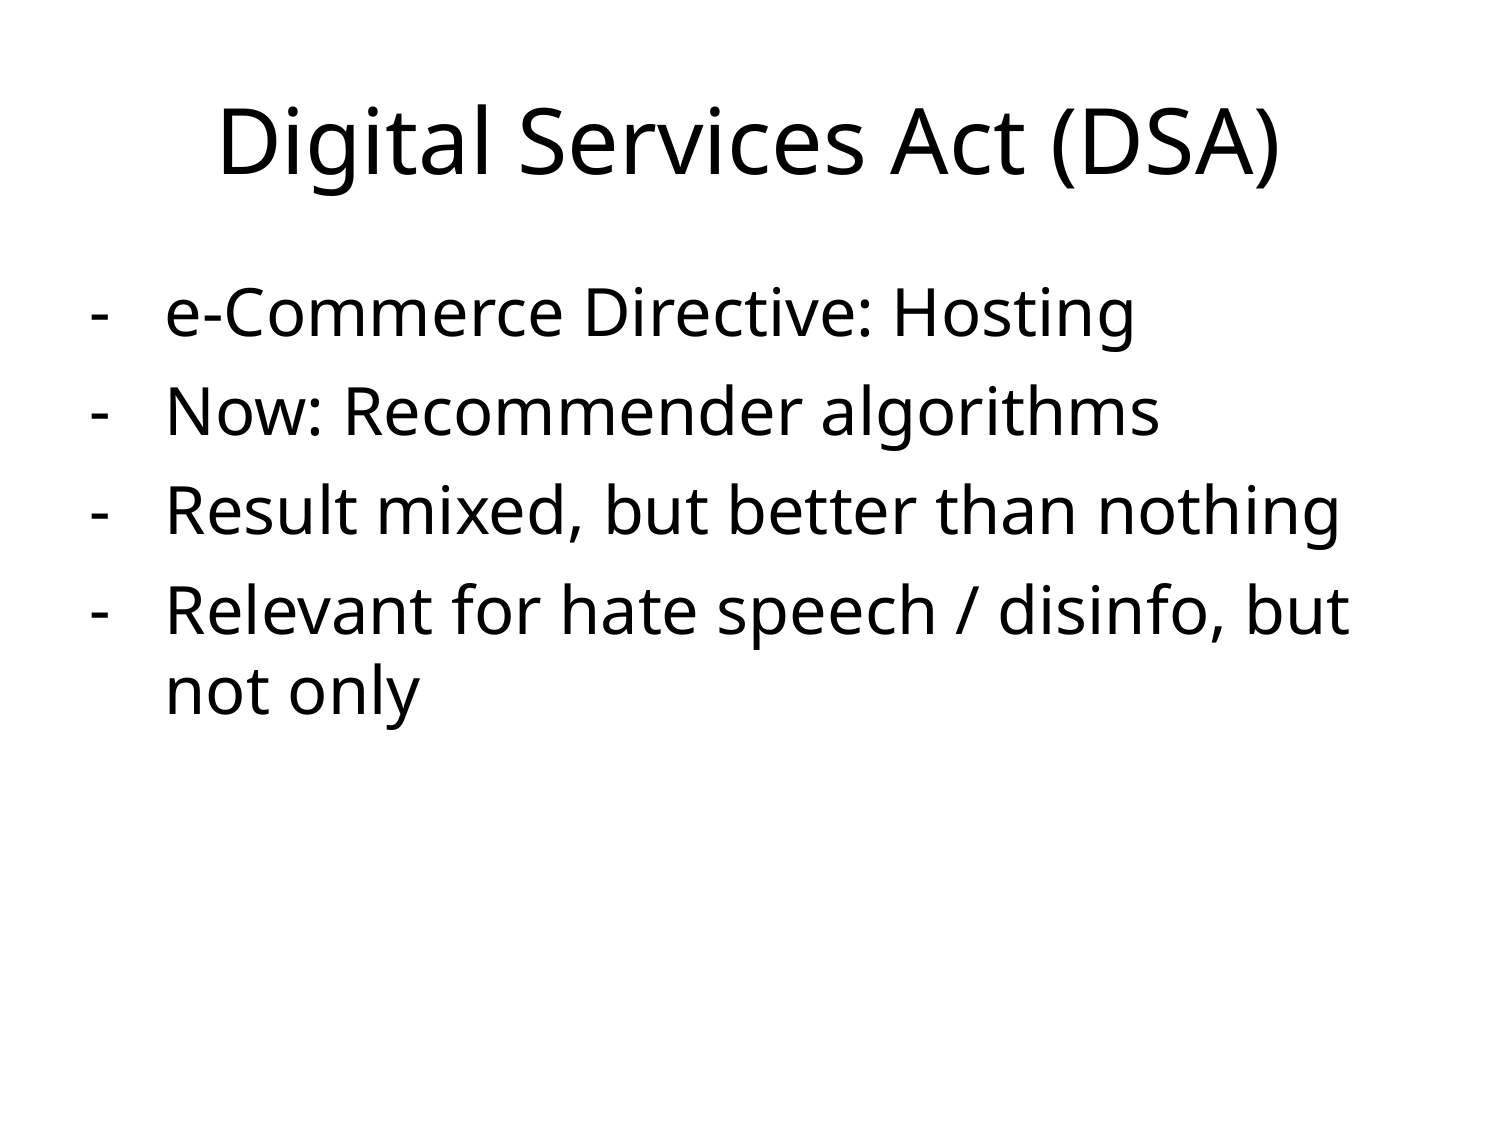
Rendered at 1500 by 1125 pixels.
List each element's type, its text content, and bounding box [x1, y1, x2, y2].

text_box e-Commerce Directive: Hosting Now: Recommender algorithms Result mixed, but better than nothing Relevant for hate speech / disinfo, but not only [75, 262, 1423, 1003]
text_box Digital Services Act (DSA) [75, 45, 1423, 230]
